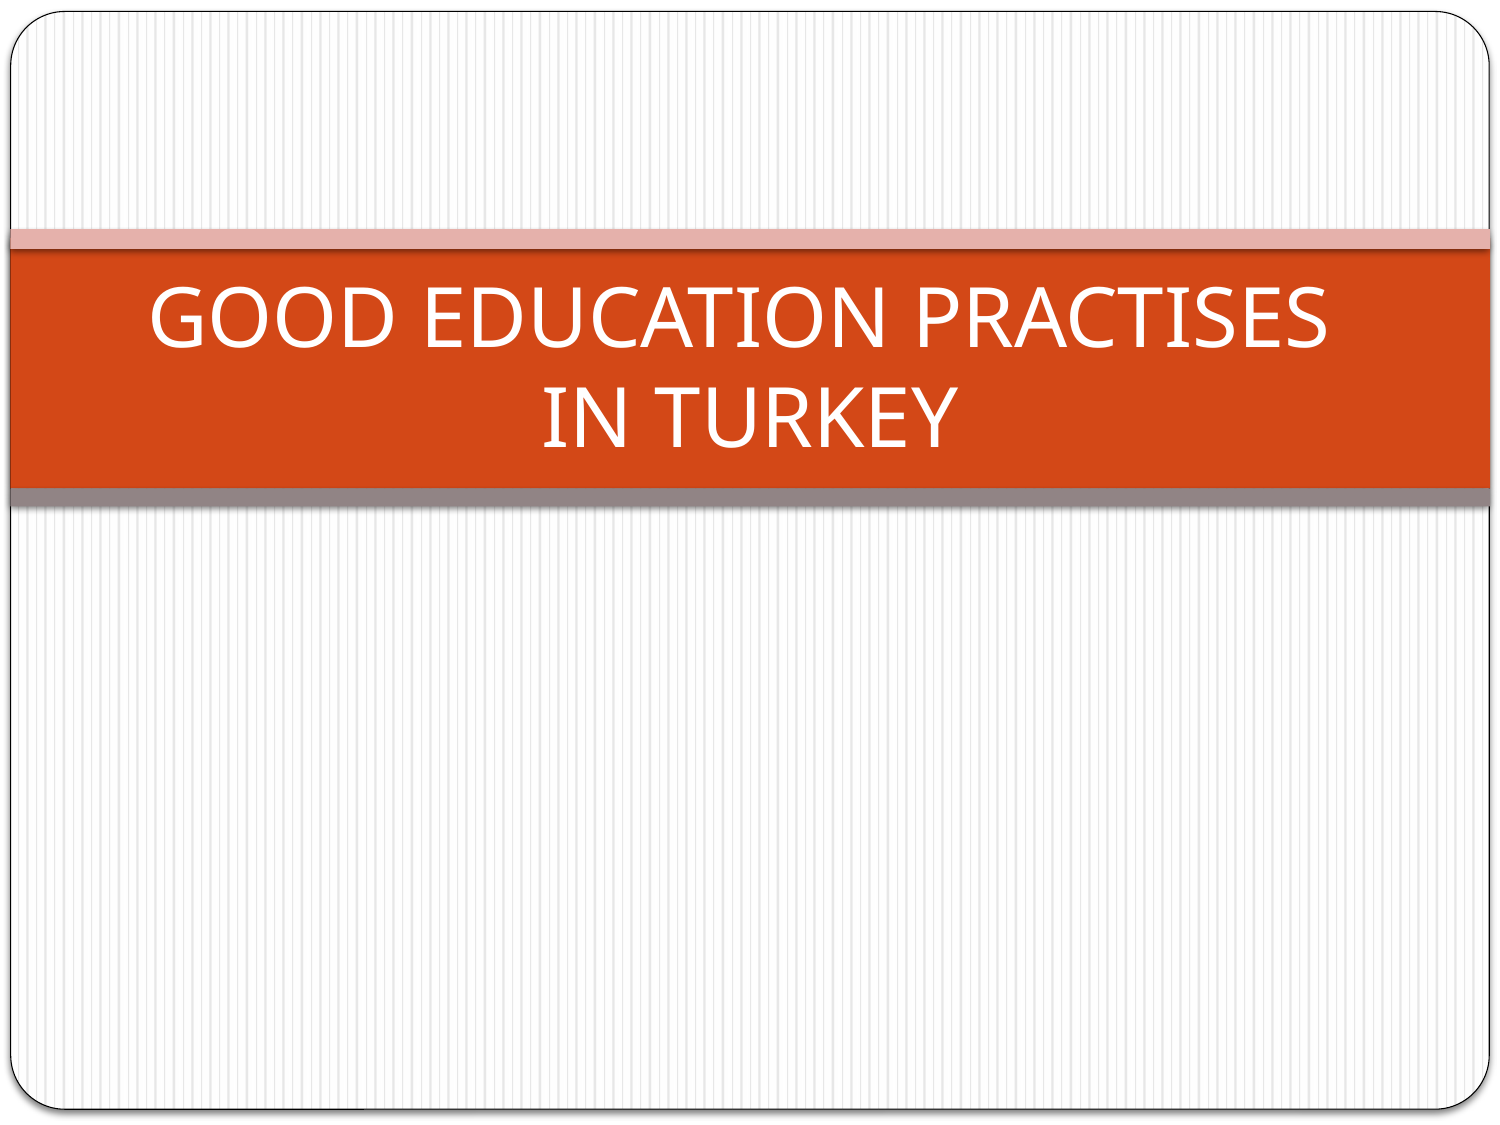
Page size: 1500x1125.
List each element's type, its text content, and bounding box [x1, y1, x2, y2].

title GOOD EDUCATION PRACTISES IN TURKEY [75, 247, 1425, 489]
